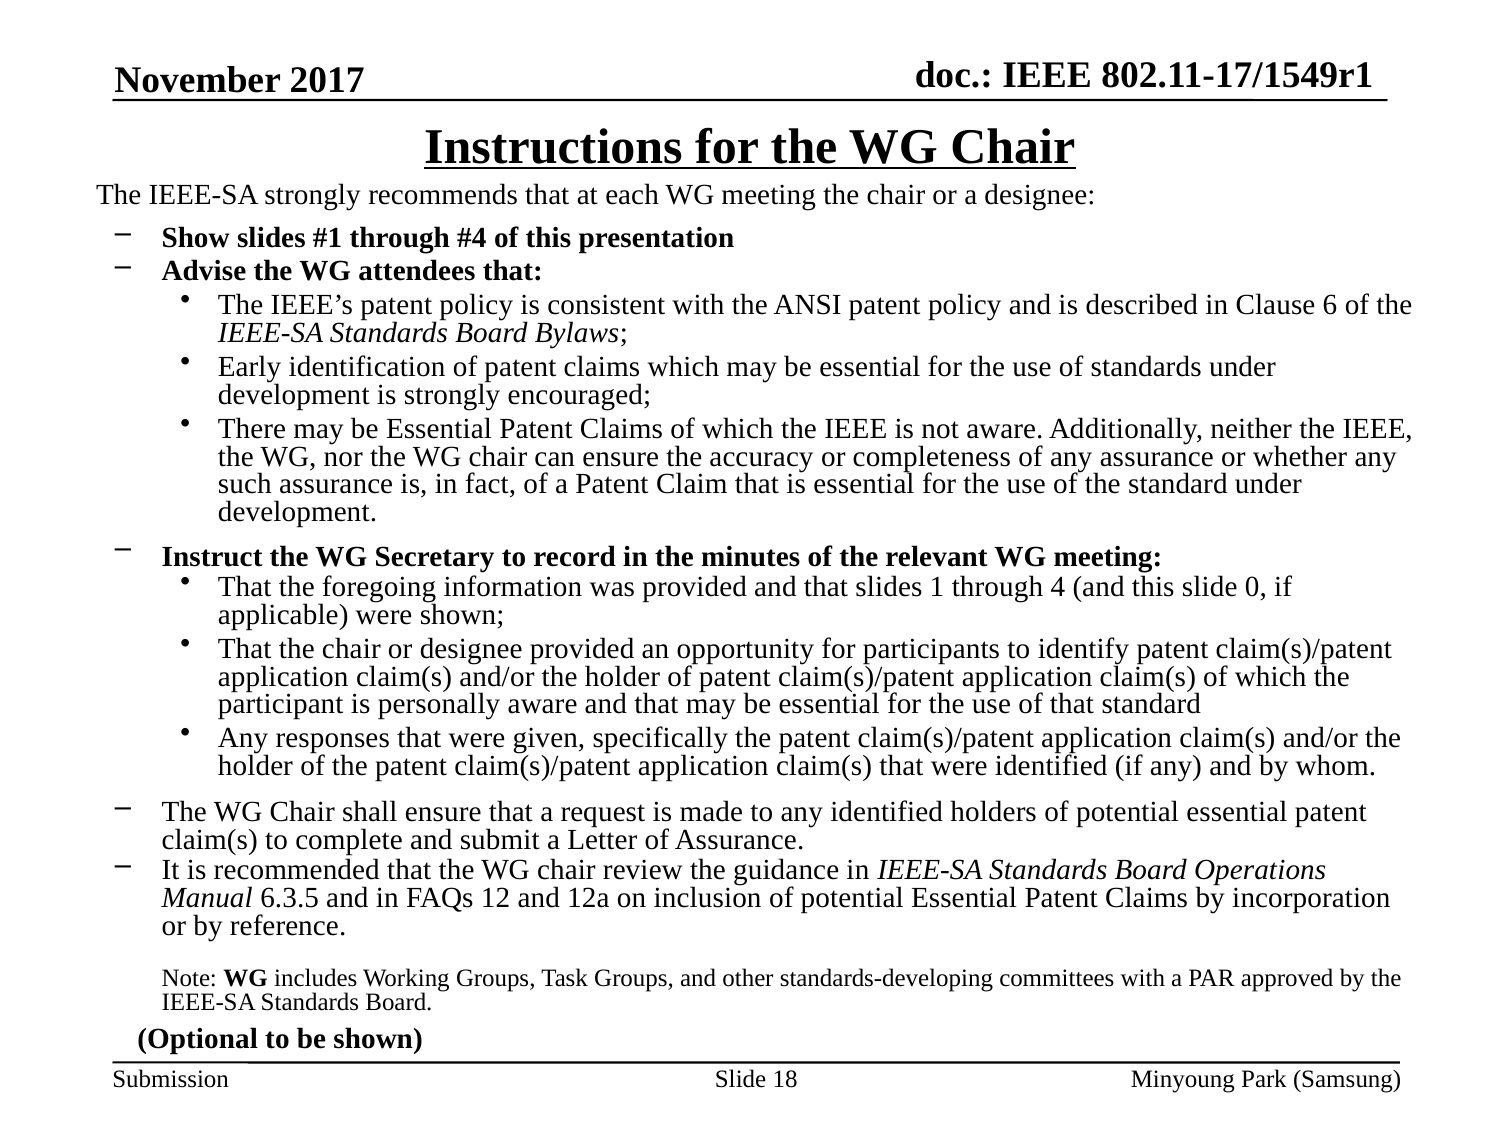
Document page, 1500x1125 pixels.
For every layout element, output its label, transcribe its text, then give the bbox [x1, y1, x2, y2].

footer Minyoung Park (Samsung) [949, 1061, 1402, 1093]
text_box The IEEE-SA strongly recommends that at each WG meeting the chair or a designee: Show slides #1 through #4 of this presentation Advise the WG attendees that: The IEEE’s patent policy is consistent with the ANSI patent policy and is described in Clause 6 of the IEEE-SA Standards Board Bylaws; Early identification of patent claims which may be essential for the use of standards under development is strongly encouraged; There may be Essential Patent Claims of which the IEEE is not aware. Additionally, neither the IEEE, the WG, nor the WG chair can ensure the accuracy or completeness of any assurance or whether any such assurance is, in fact, of a Patent Claim that is essential for the use of the standard under development. Instruct the WG Secretary to record in the minutes of the relevant WG meeting: That the foregoing information was provided and that slides 1 through 4 (and this slide 0, if applicable) were shown; That the chair or designee provided an opportunity for participants to identify patent claim(s)/patent application claim(s) and/or the holder of patent claim(s)/patent application claim(s) of which the participant is personally aware and that may be essential for the use of that standard Any responses that were given, specifically the patent claim(s)/patent application claim(s) and/or the holder of the patent claim(s)/patent application claim(s) that were identified (if any) and by whom. The WG Chair shall ensure that a request is made to any identified holders of potential essential patent claim(s) to complete and submit a Letter of Assurance. It is recommended that the WG chair review the guidance in IEEE-SA Standards Board Operations Manual 6.3.5 and in FAQs 12 and 12a on inclusion of potential Essential Patent Claims by incorporation or by reference. Note: WG includes Working Groups, Task Groups, and other standards-developing committees with a PAR approved by the IEEE-SA Standards Board. [24, 174, 1438, 975]
text_box (Optional to be shown) [122, 1012, 439, 1063]
slide_number Slide 18 [712, 1061, 800, 1093]
text_box Instructions for the WG Chair [112, 112, 1388, 174]
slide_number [114, 54, 374, 101]
